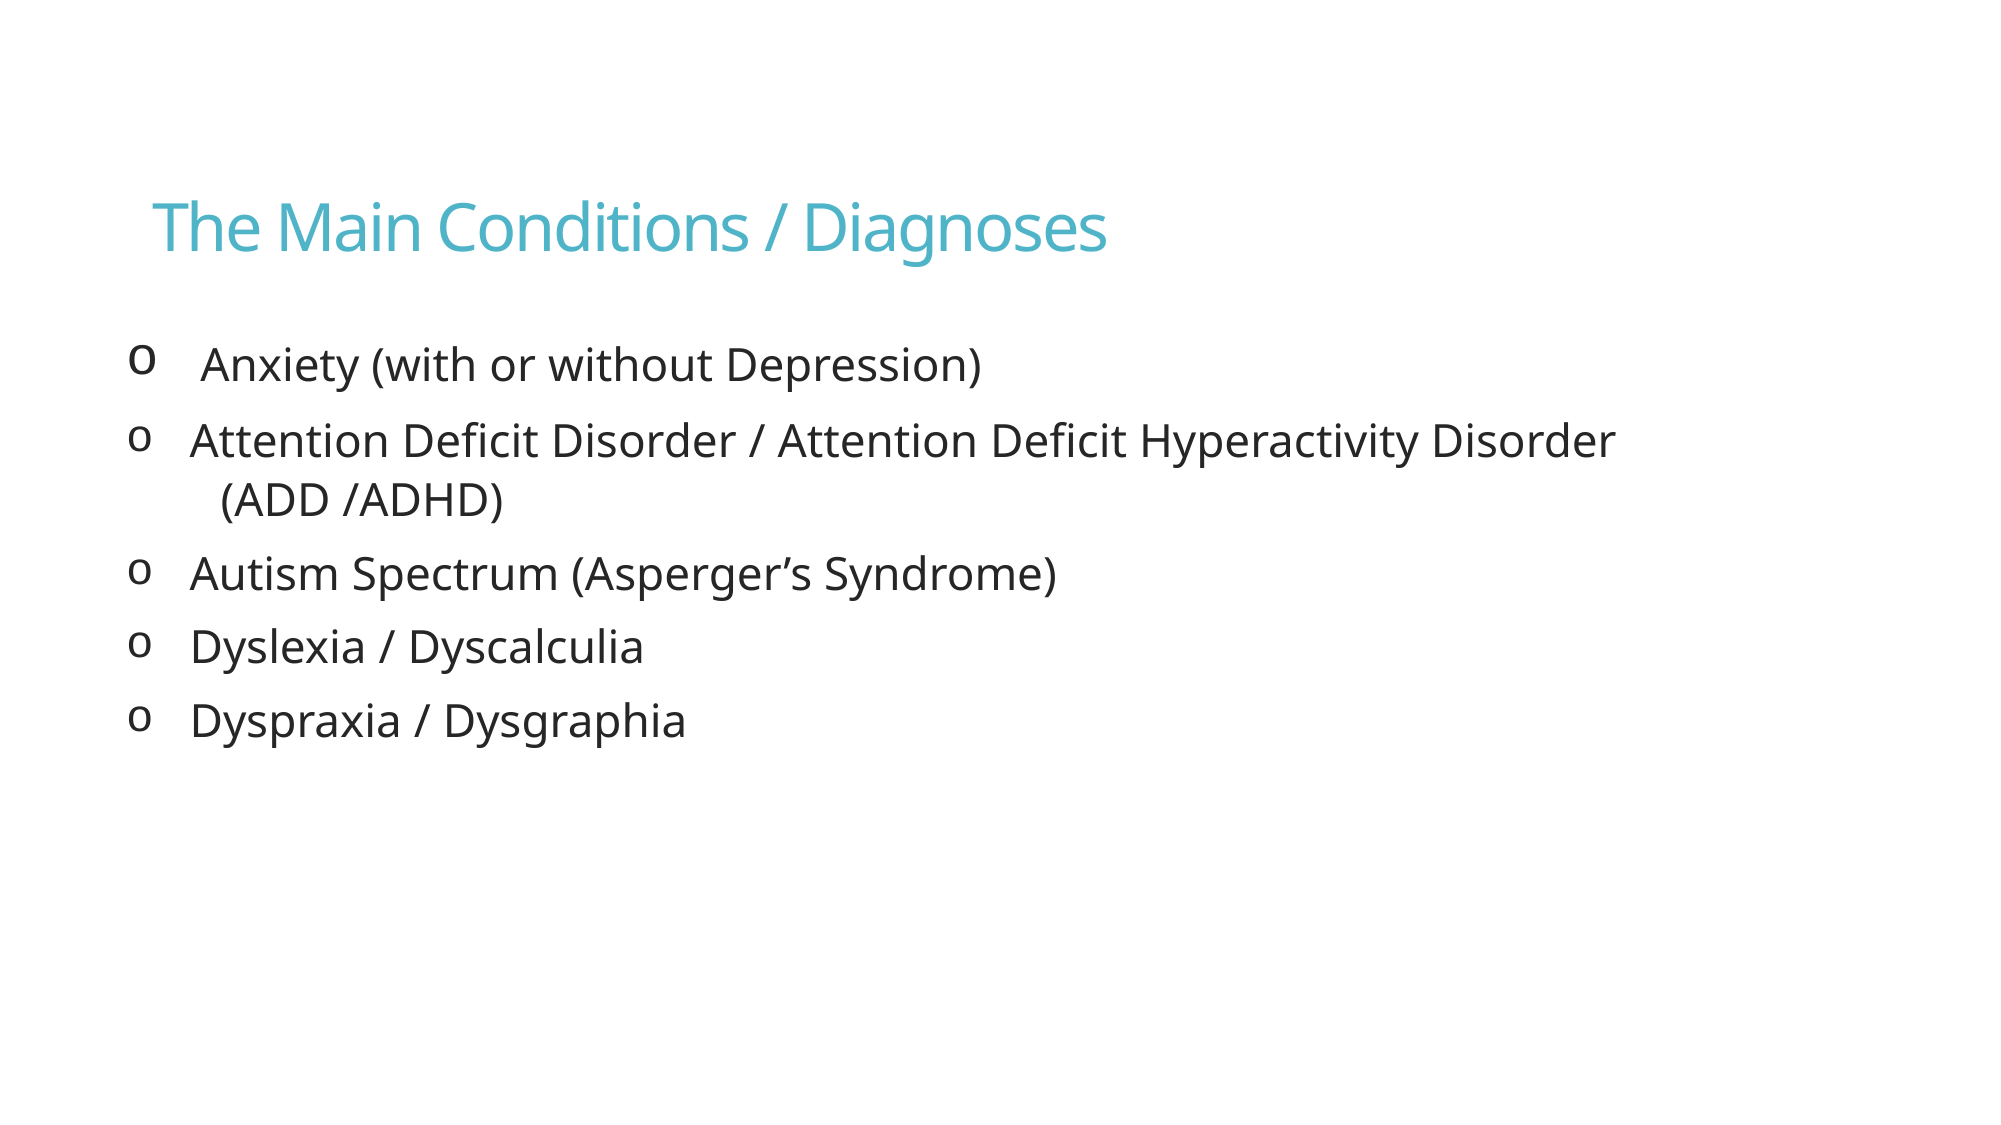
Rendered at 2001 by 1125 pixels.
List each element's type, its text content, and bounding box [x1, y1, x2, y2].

title The Main Conditions / Diagnoses [137, 125, 1888, 338]
list Anxiety (with or without Depression) Attention Deficit Disorder / Attention Deficit Hyperactivity Disorder (ADD /ADHD) Autism Spectrum (Asperger’s Syndrome) Dyslexia / Dyscalculia Dyspraxia / Dysgraphia [111, 329, 1876, 948]
